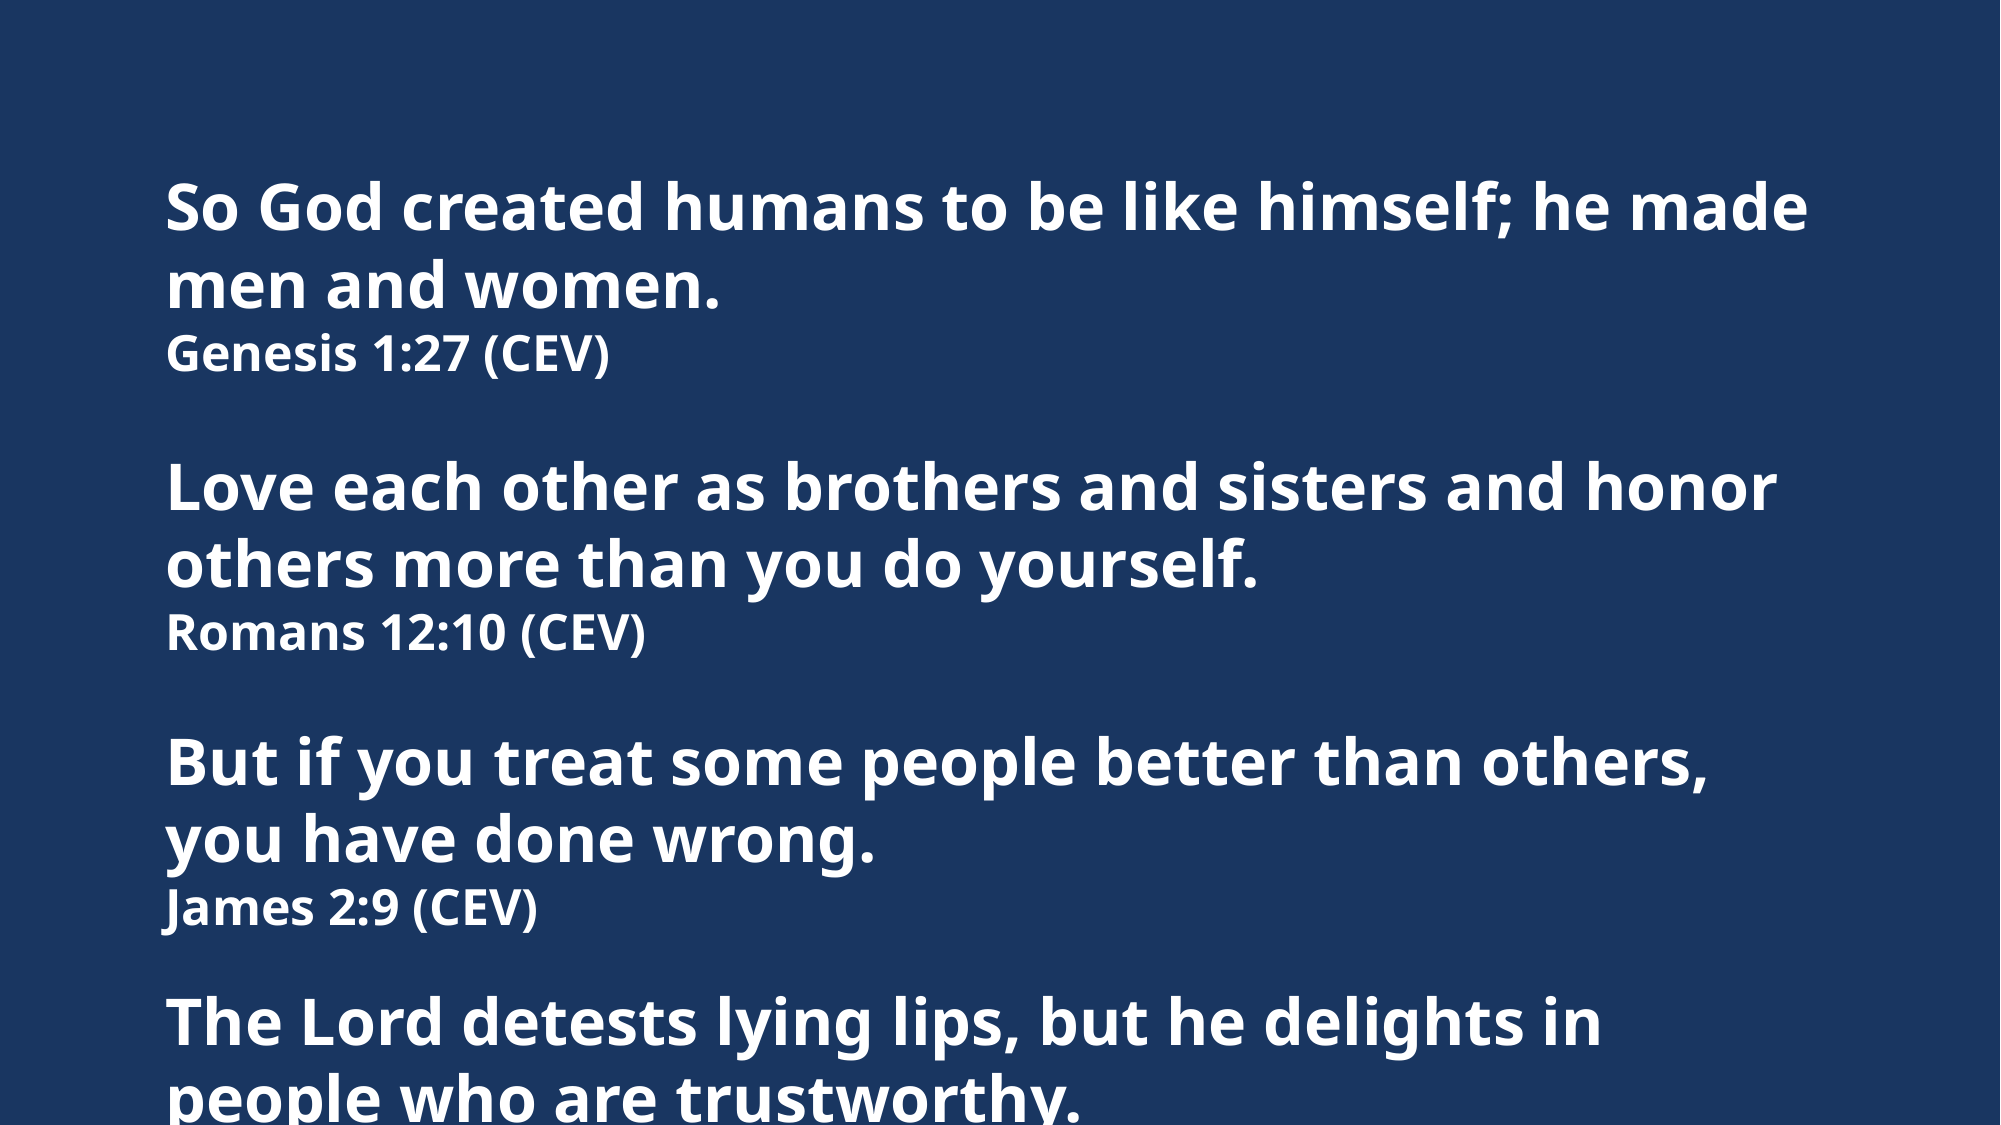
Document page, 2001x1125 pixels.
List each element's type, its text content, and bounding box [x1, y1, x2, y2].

text_box So God created humans to be like himself; he made men and women. Genesis 1:27 (CEV) Love each other as brothers and sisters and honor others more than you do yourself. Romans 12:10 (CEV) But if you treat some people better than others, you have done wrong. James 2:9 (CEV) The Lord detests lying lips, but he delights in people who are trustworthy. Proverbs 12:22 (NIV) [150, 158, 1850, 1125]
